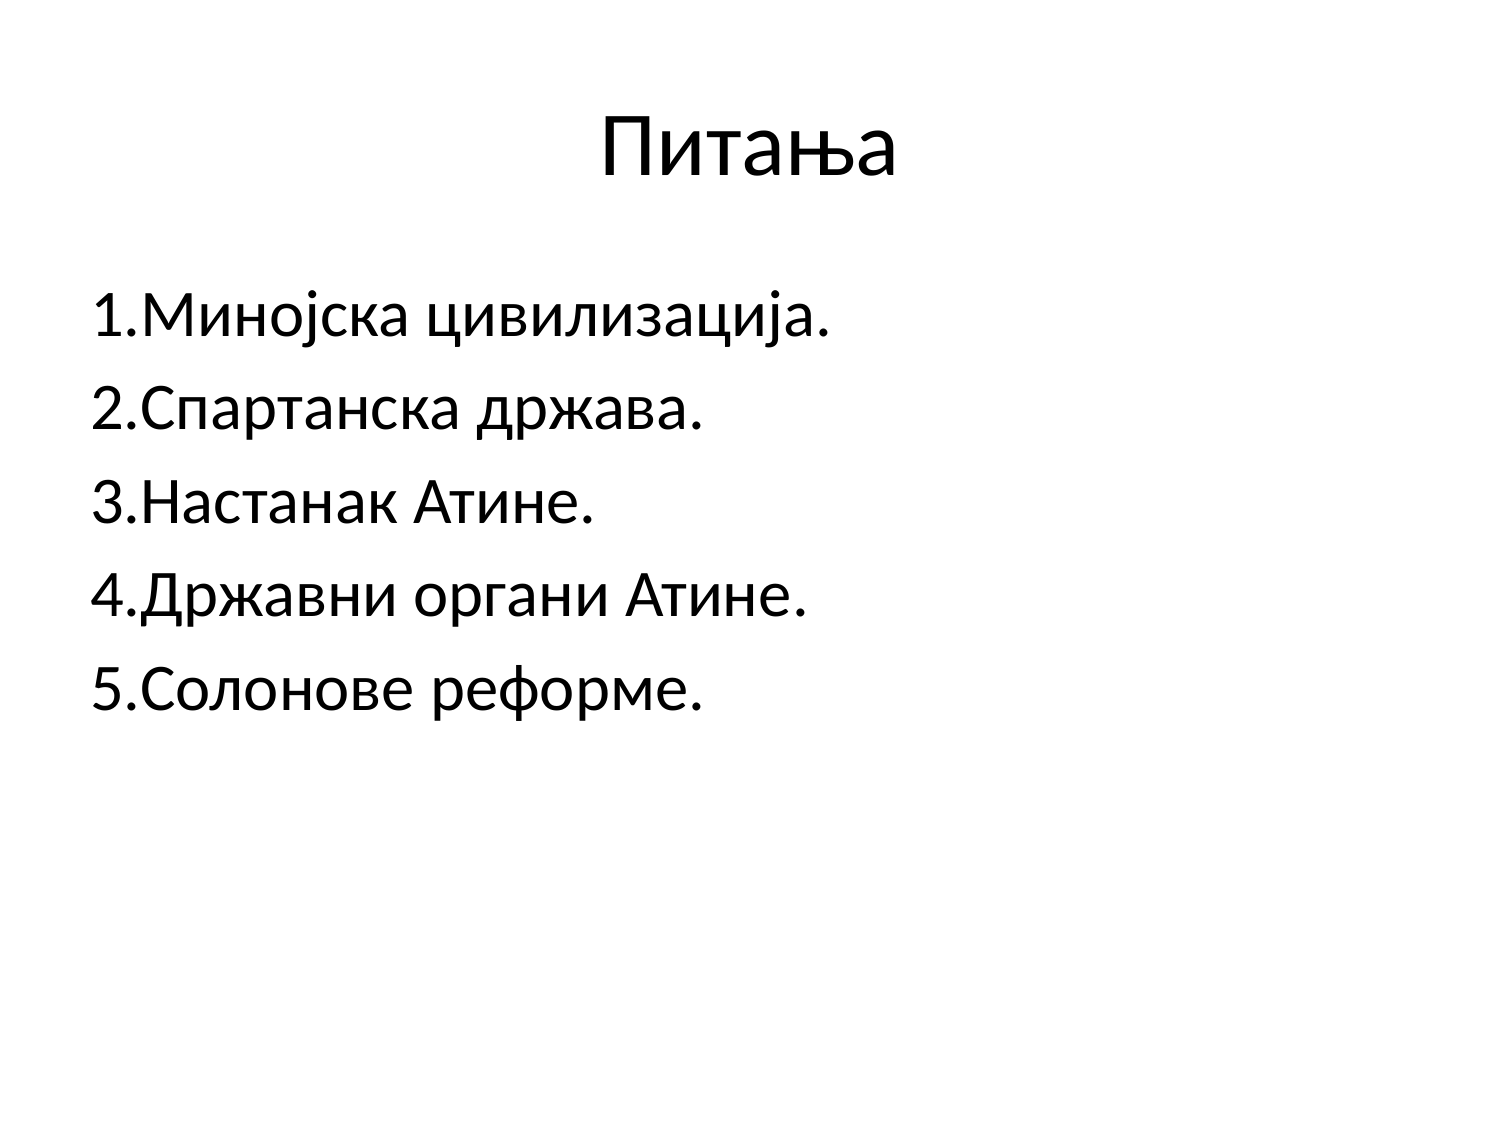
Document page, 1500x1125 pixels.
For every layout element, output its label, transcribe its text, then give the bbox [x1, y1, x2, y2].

list 1.Минојска цивилизација. 2.Спартанска држава. 3.Настанак Атине. 4.Државни органи Атине. 5.Солонове реформе. [75, 262, 1425, 1005]
title Питања [75, 45, 1425, 233]
